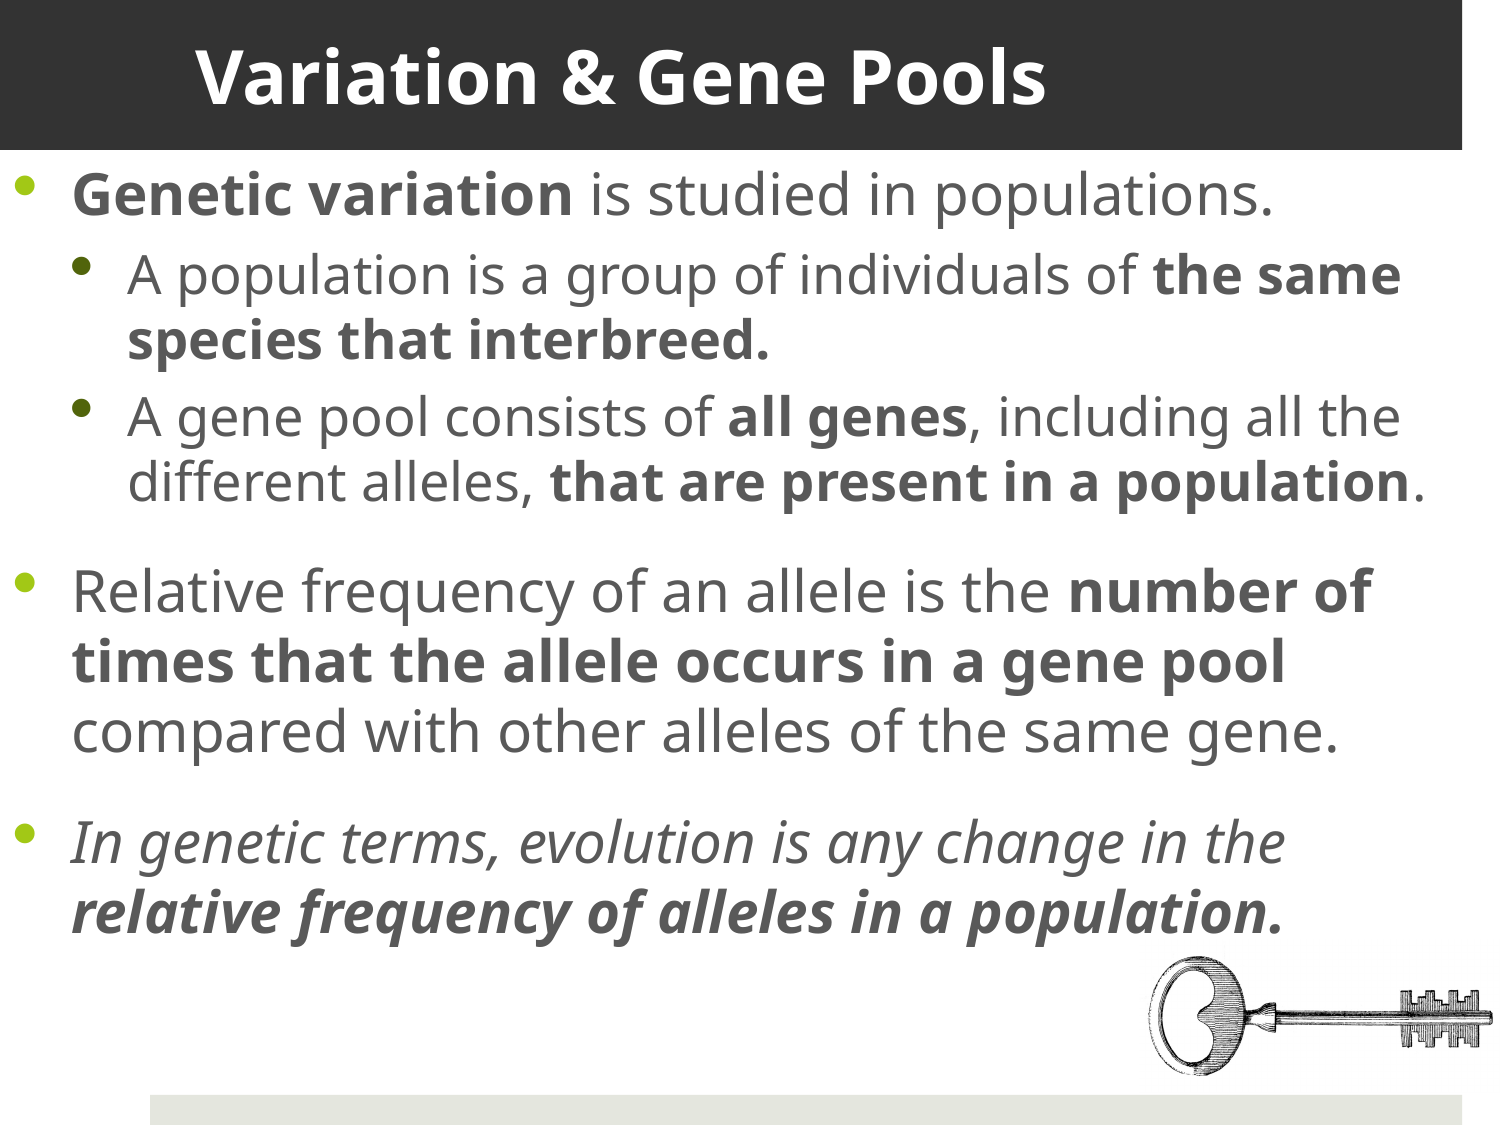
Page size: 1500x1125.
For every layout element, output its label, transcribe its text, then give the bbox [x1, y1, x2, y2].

list Genetic variation is studied in populations. A population is a group of individuals of the same species that interbreed. A gene pool consists of all genes, including all the different alleles, that are present in a population. Relative frequency of an allele is the number of times that the allele occurs in a gene pool compared with other alleles of the same gene. In genetic terms, evolution is any change in the relative frequency of alleles in a population. [0, 149, 1500, 968]
title Variation & Gene Pools [0, 0, 1463, 149]
picture [1138, 939, 1500, 1094]
